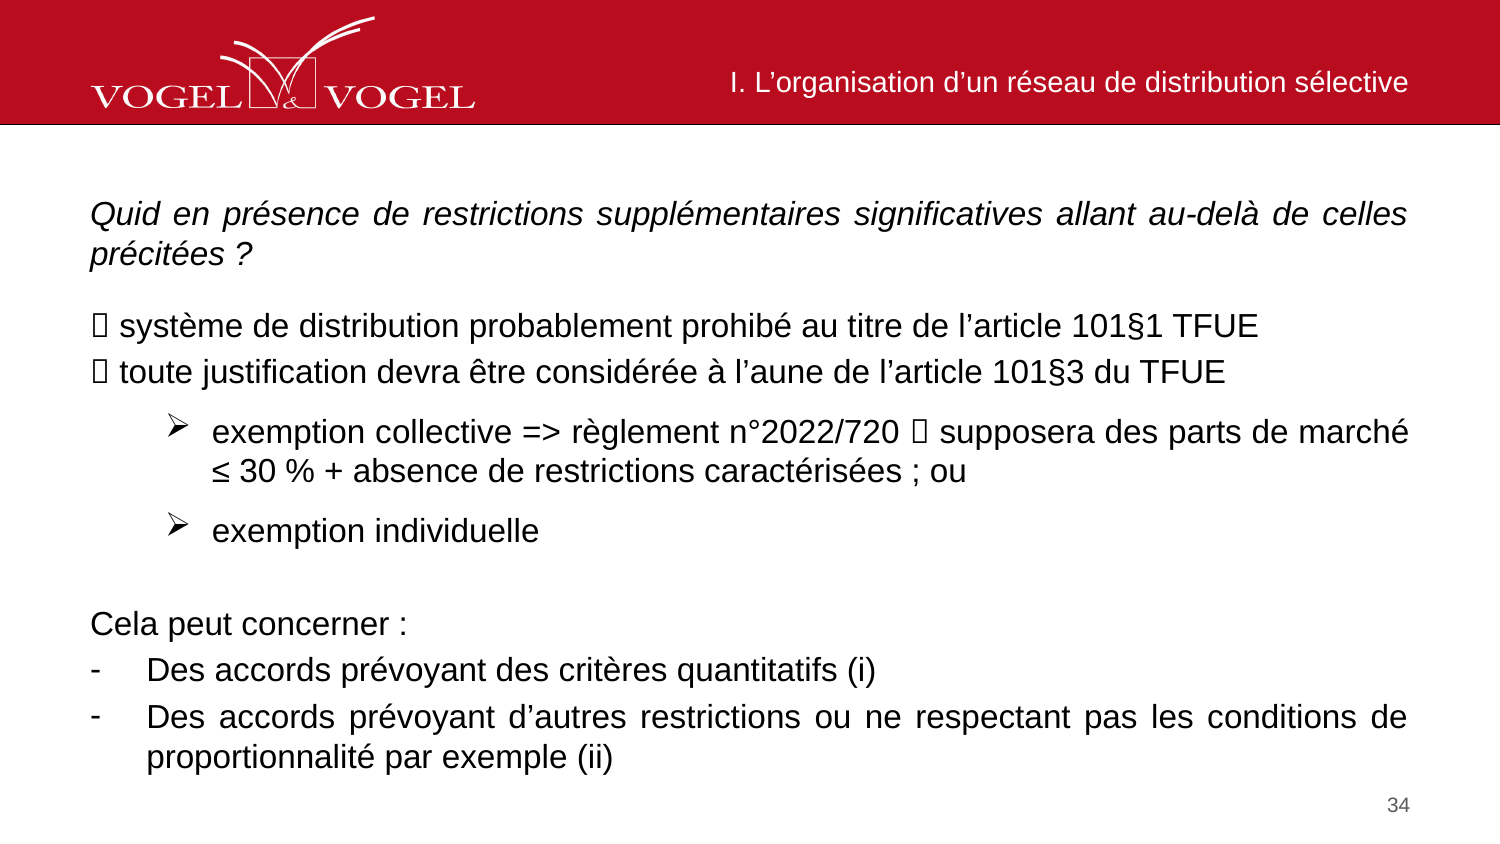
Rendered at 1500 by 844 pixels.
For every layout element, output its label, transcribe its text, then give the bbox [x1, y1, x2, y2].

picture [0, 0, 1500, 124]
slide_number 34 [1074, 782, 1425, 828]
title I. L’organisation d’un réseau de distribution sélective [702, 36, 1425, 124]
list Quid en présence de restrictions supplémentaires significatives allant au-delà de celles précitées ?  système de distribution probablement prohibé au titre de l’article 101§1 TFUE  toute justification devra être considérée à l’aune de l’article 101§3 du TFUE exemption collective => règlement n°2022/720  supposera des parts de marché ≤ 30 % + absence de restrictions caractérisées ; ou exemption individuelle Cela peut concerner : Des accords prévoyant des critères quantitatifs (i) Des accords prévoyant d’autres restrictions ou ne respectant pas les conditions de proportionnalité par exemple (ii) [75, 185, 1425, 782]
